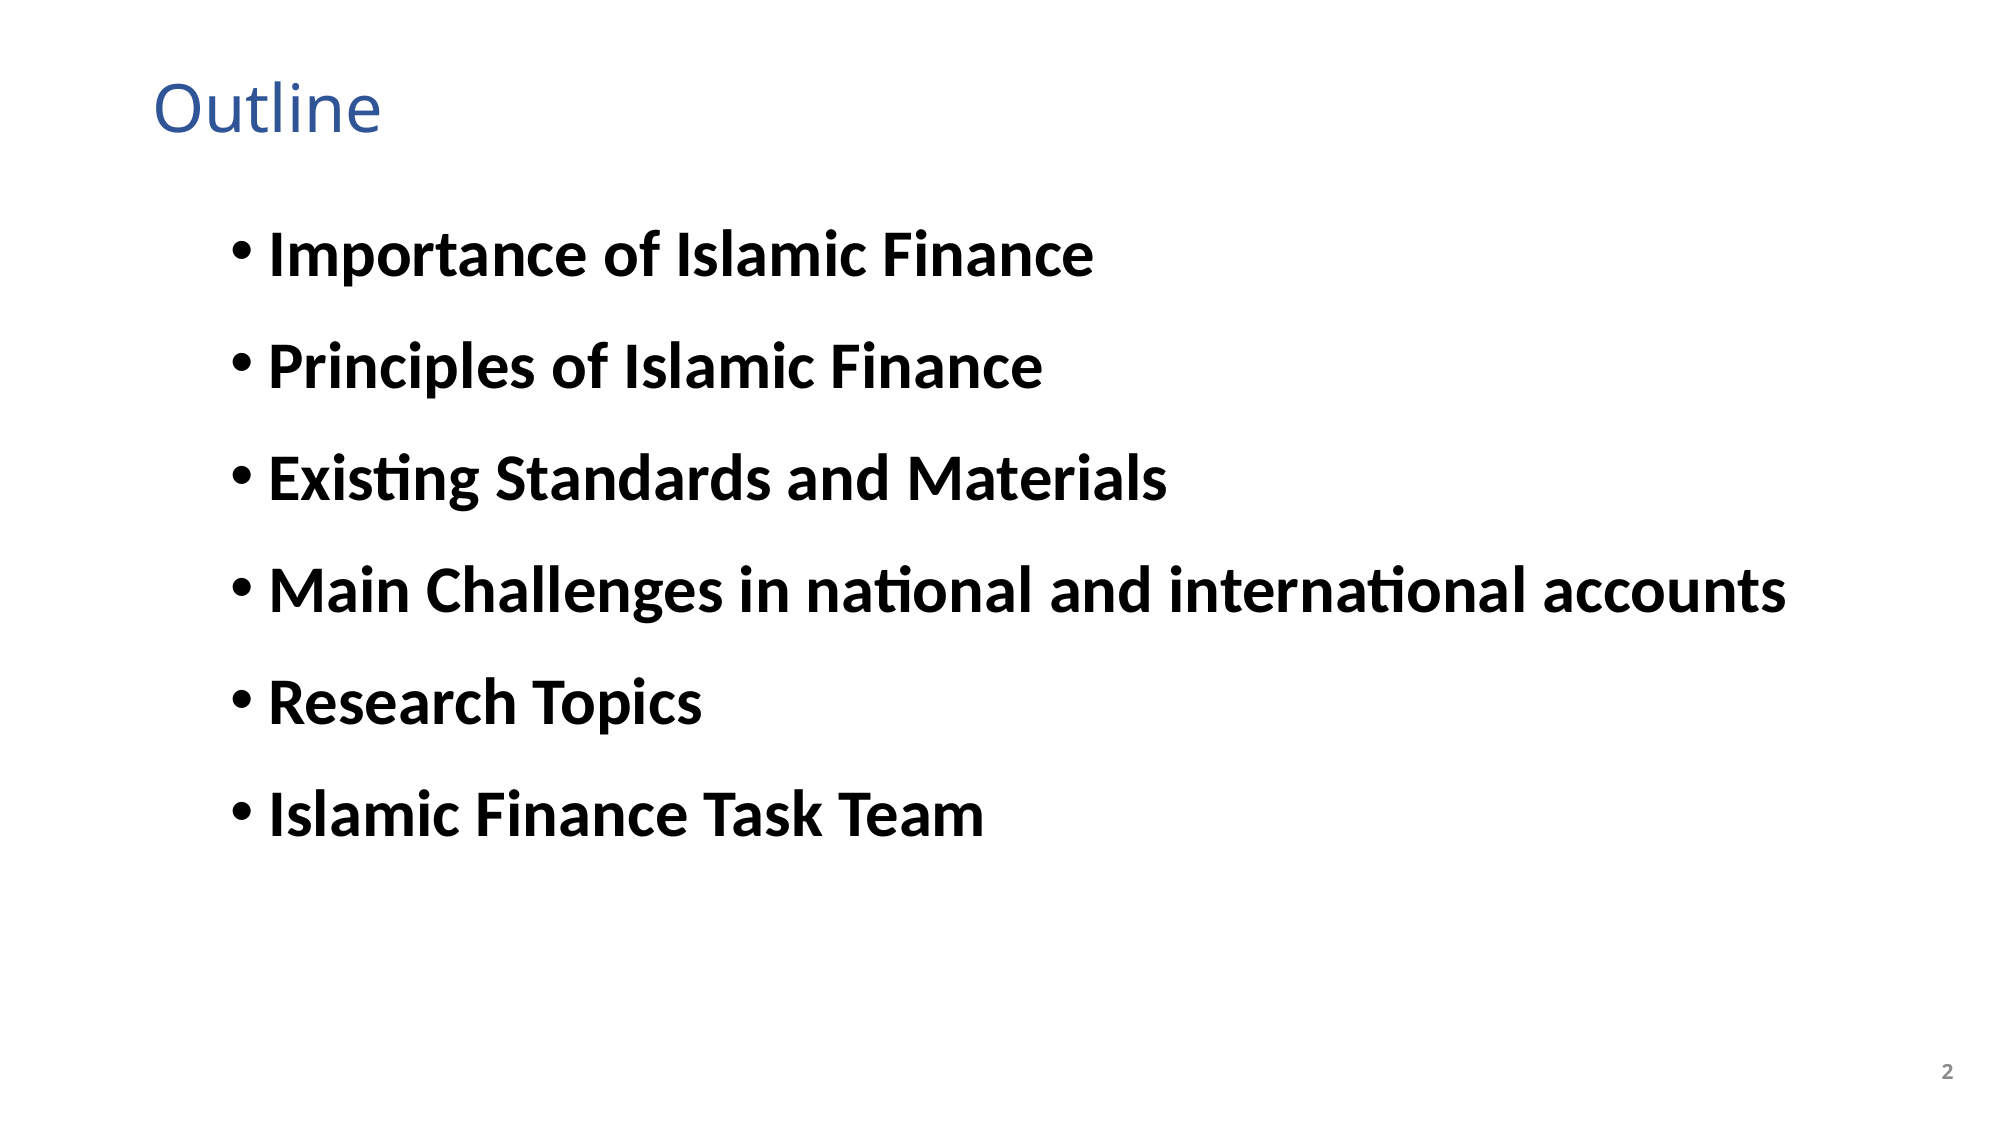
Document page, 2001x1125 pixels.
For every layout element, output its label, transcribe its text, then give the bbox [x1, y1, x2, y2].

title Outline [137, 59, 1863, 162]
slide_number 2 [1824, 1042, 1969, 1103]
list Importance of Islamic Finance Principles of Islamic Finance Existing Standards and Materials Main Challenges in national and international accounts Research Topics Islamic Finance Task Team [215, 191, 1863, 1014]
